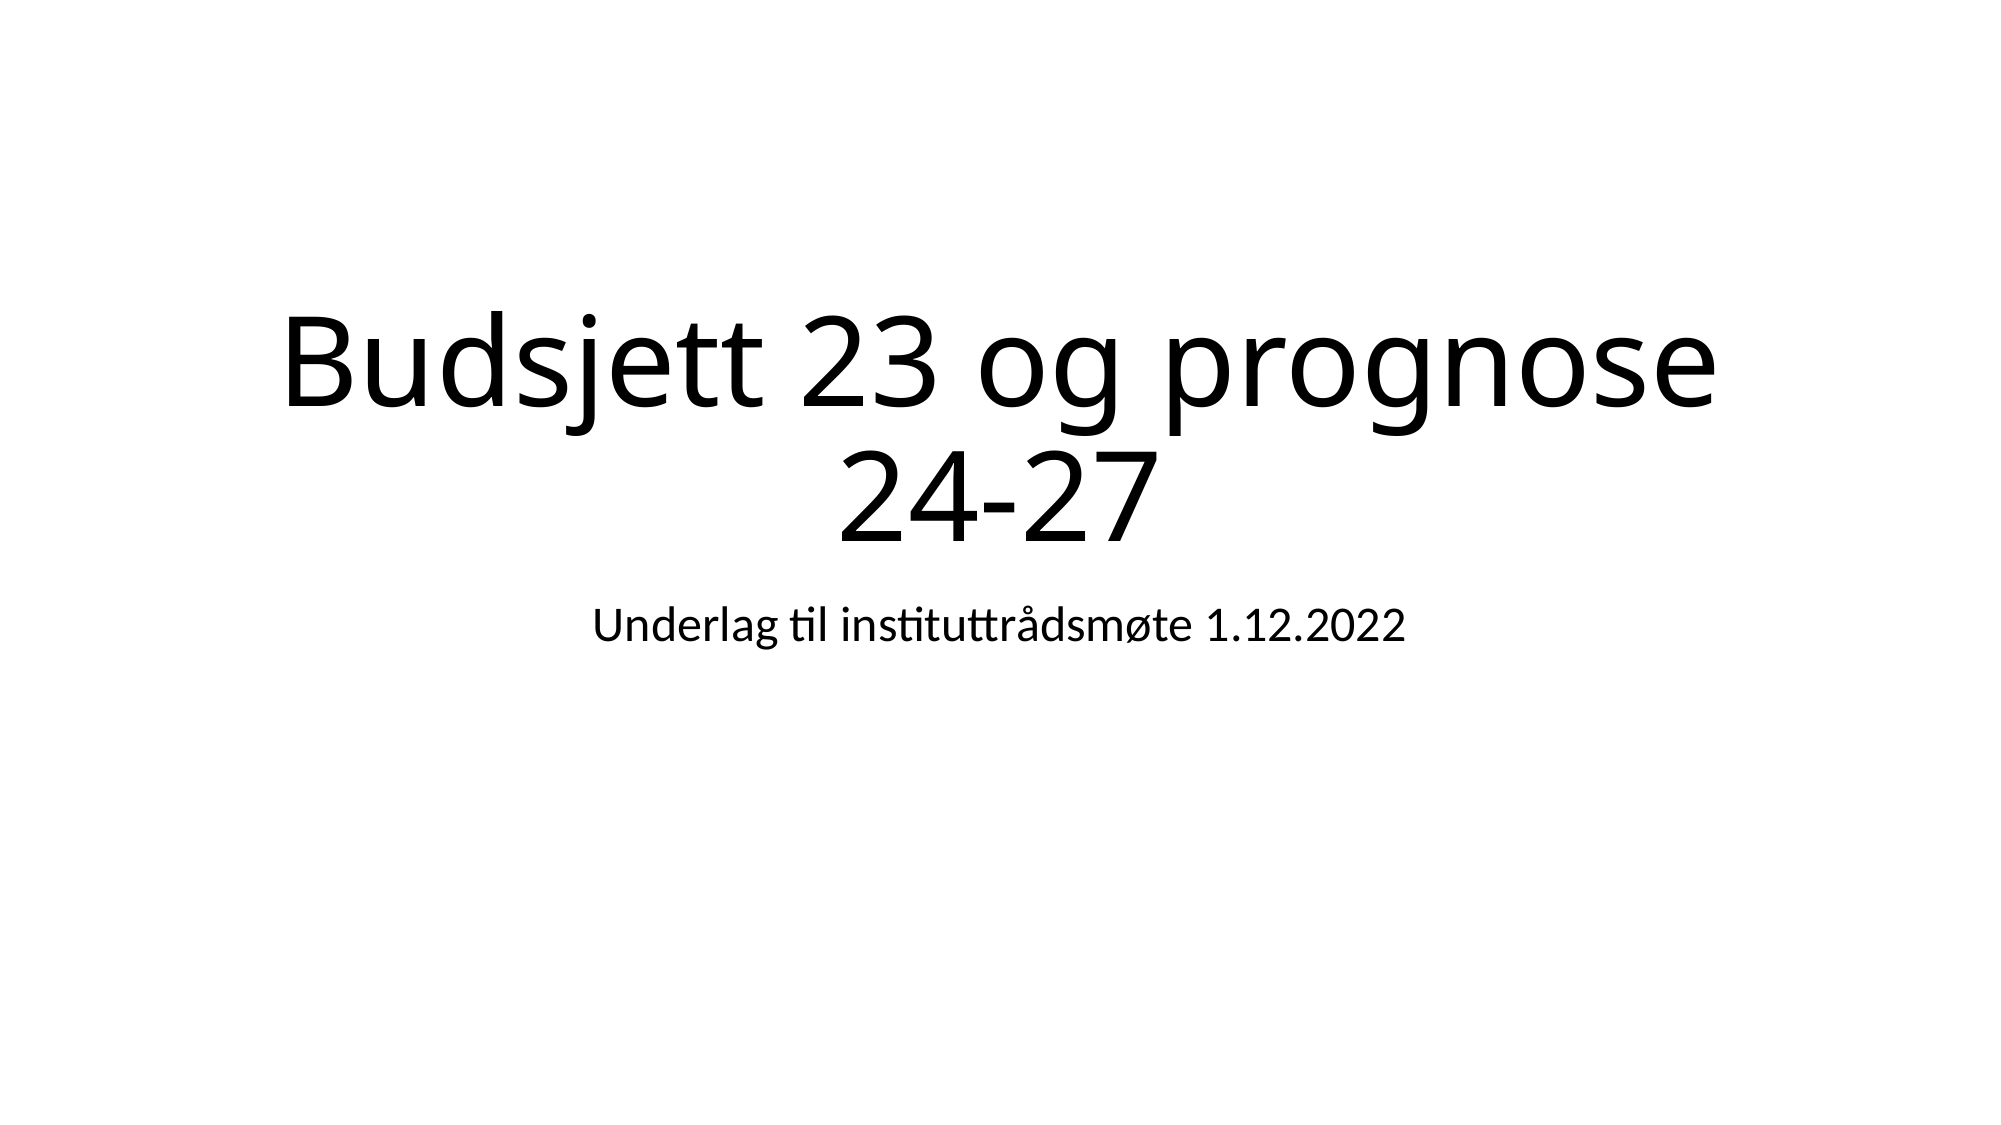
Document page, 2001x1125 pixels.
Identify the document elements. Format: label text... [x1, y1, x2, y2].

title Budsjett 23 og prognose 24-27 [249, 184, 1750, 576]
subtitle Underlag til instituttrådsmøte 1.12.2022 [249, 590, 1750, 863]
